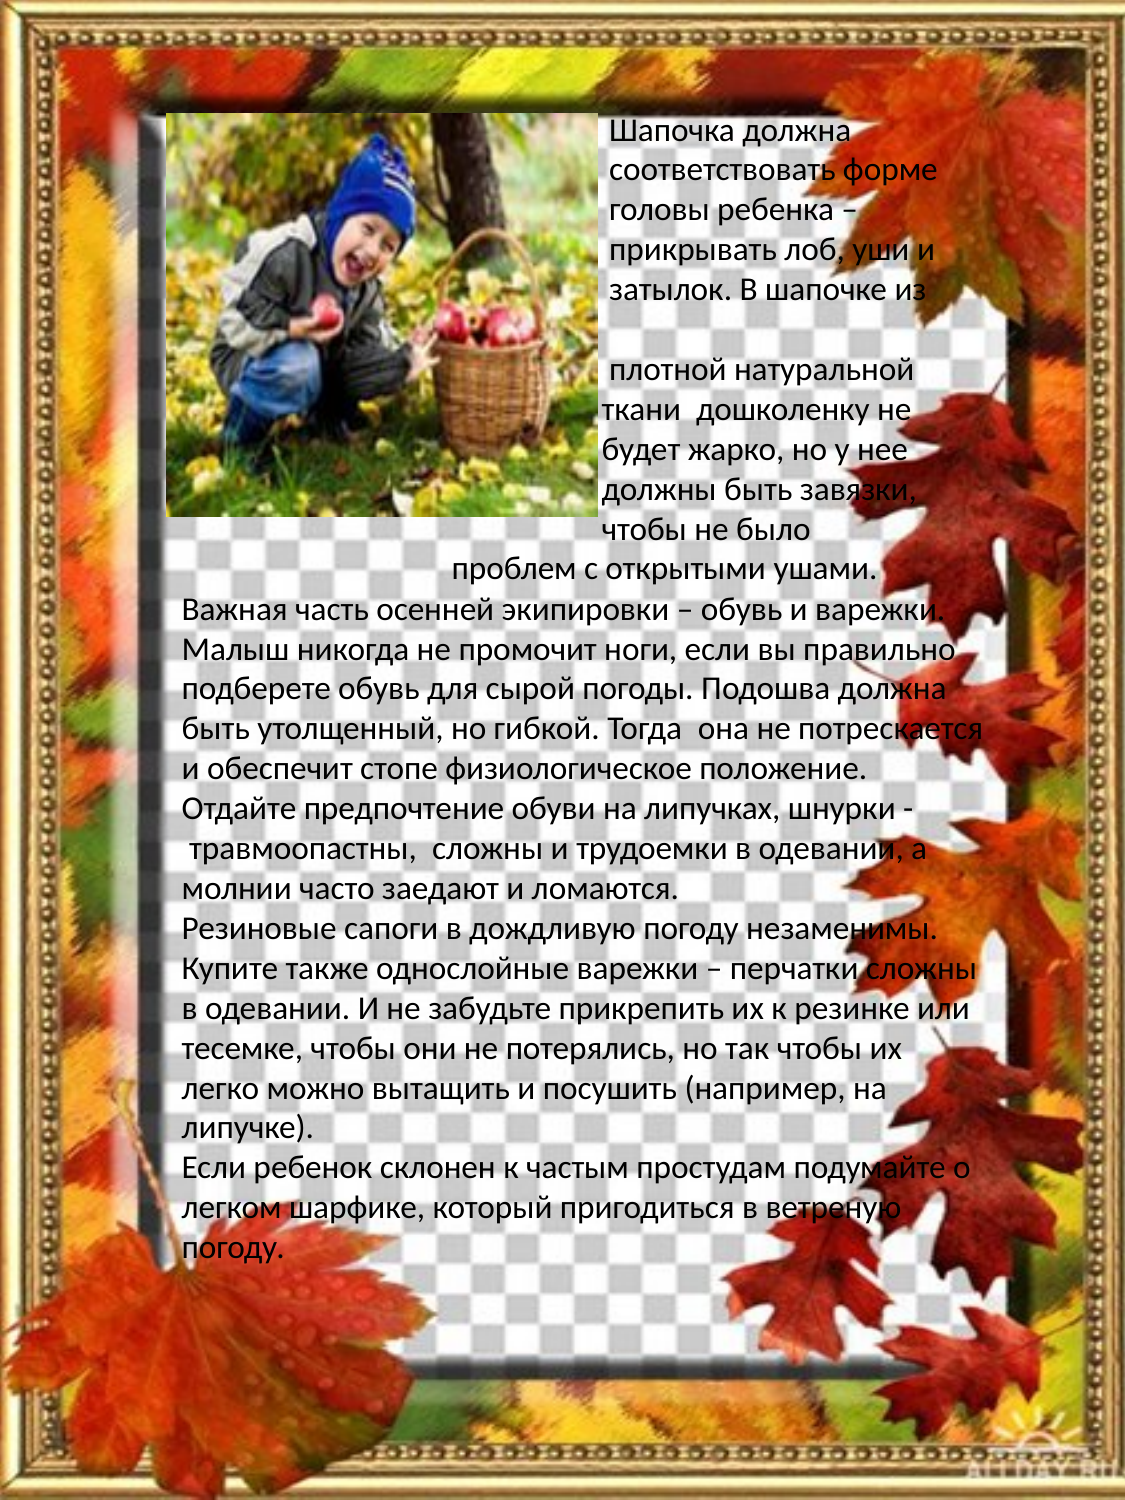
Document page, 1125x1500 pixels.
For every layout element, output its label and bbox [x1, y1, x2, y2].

picture [166, 113, 599, 517]
list [0, 0, 1125, 1500]
